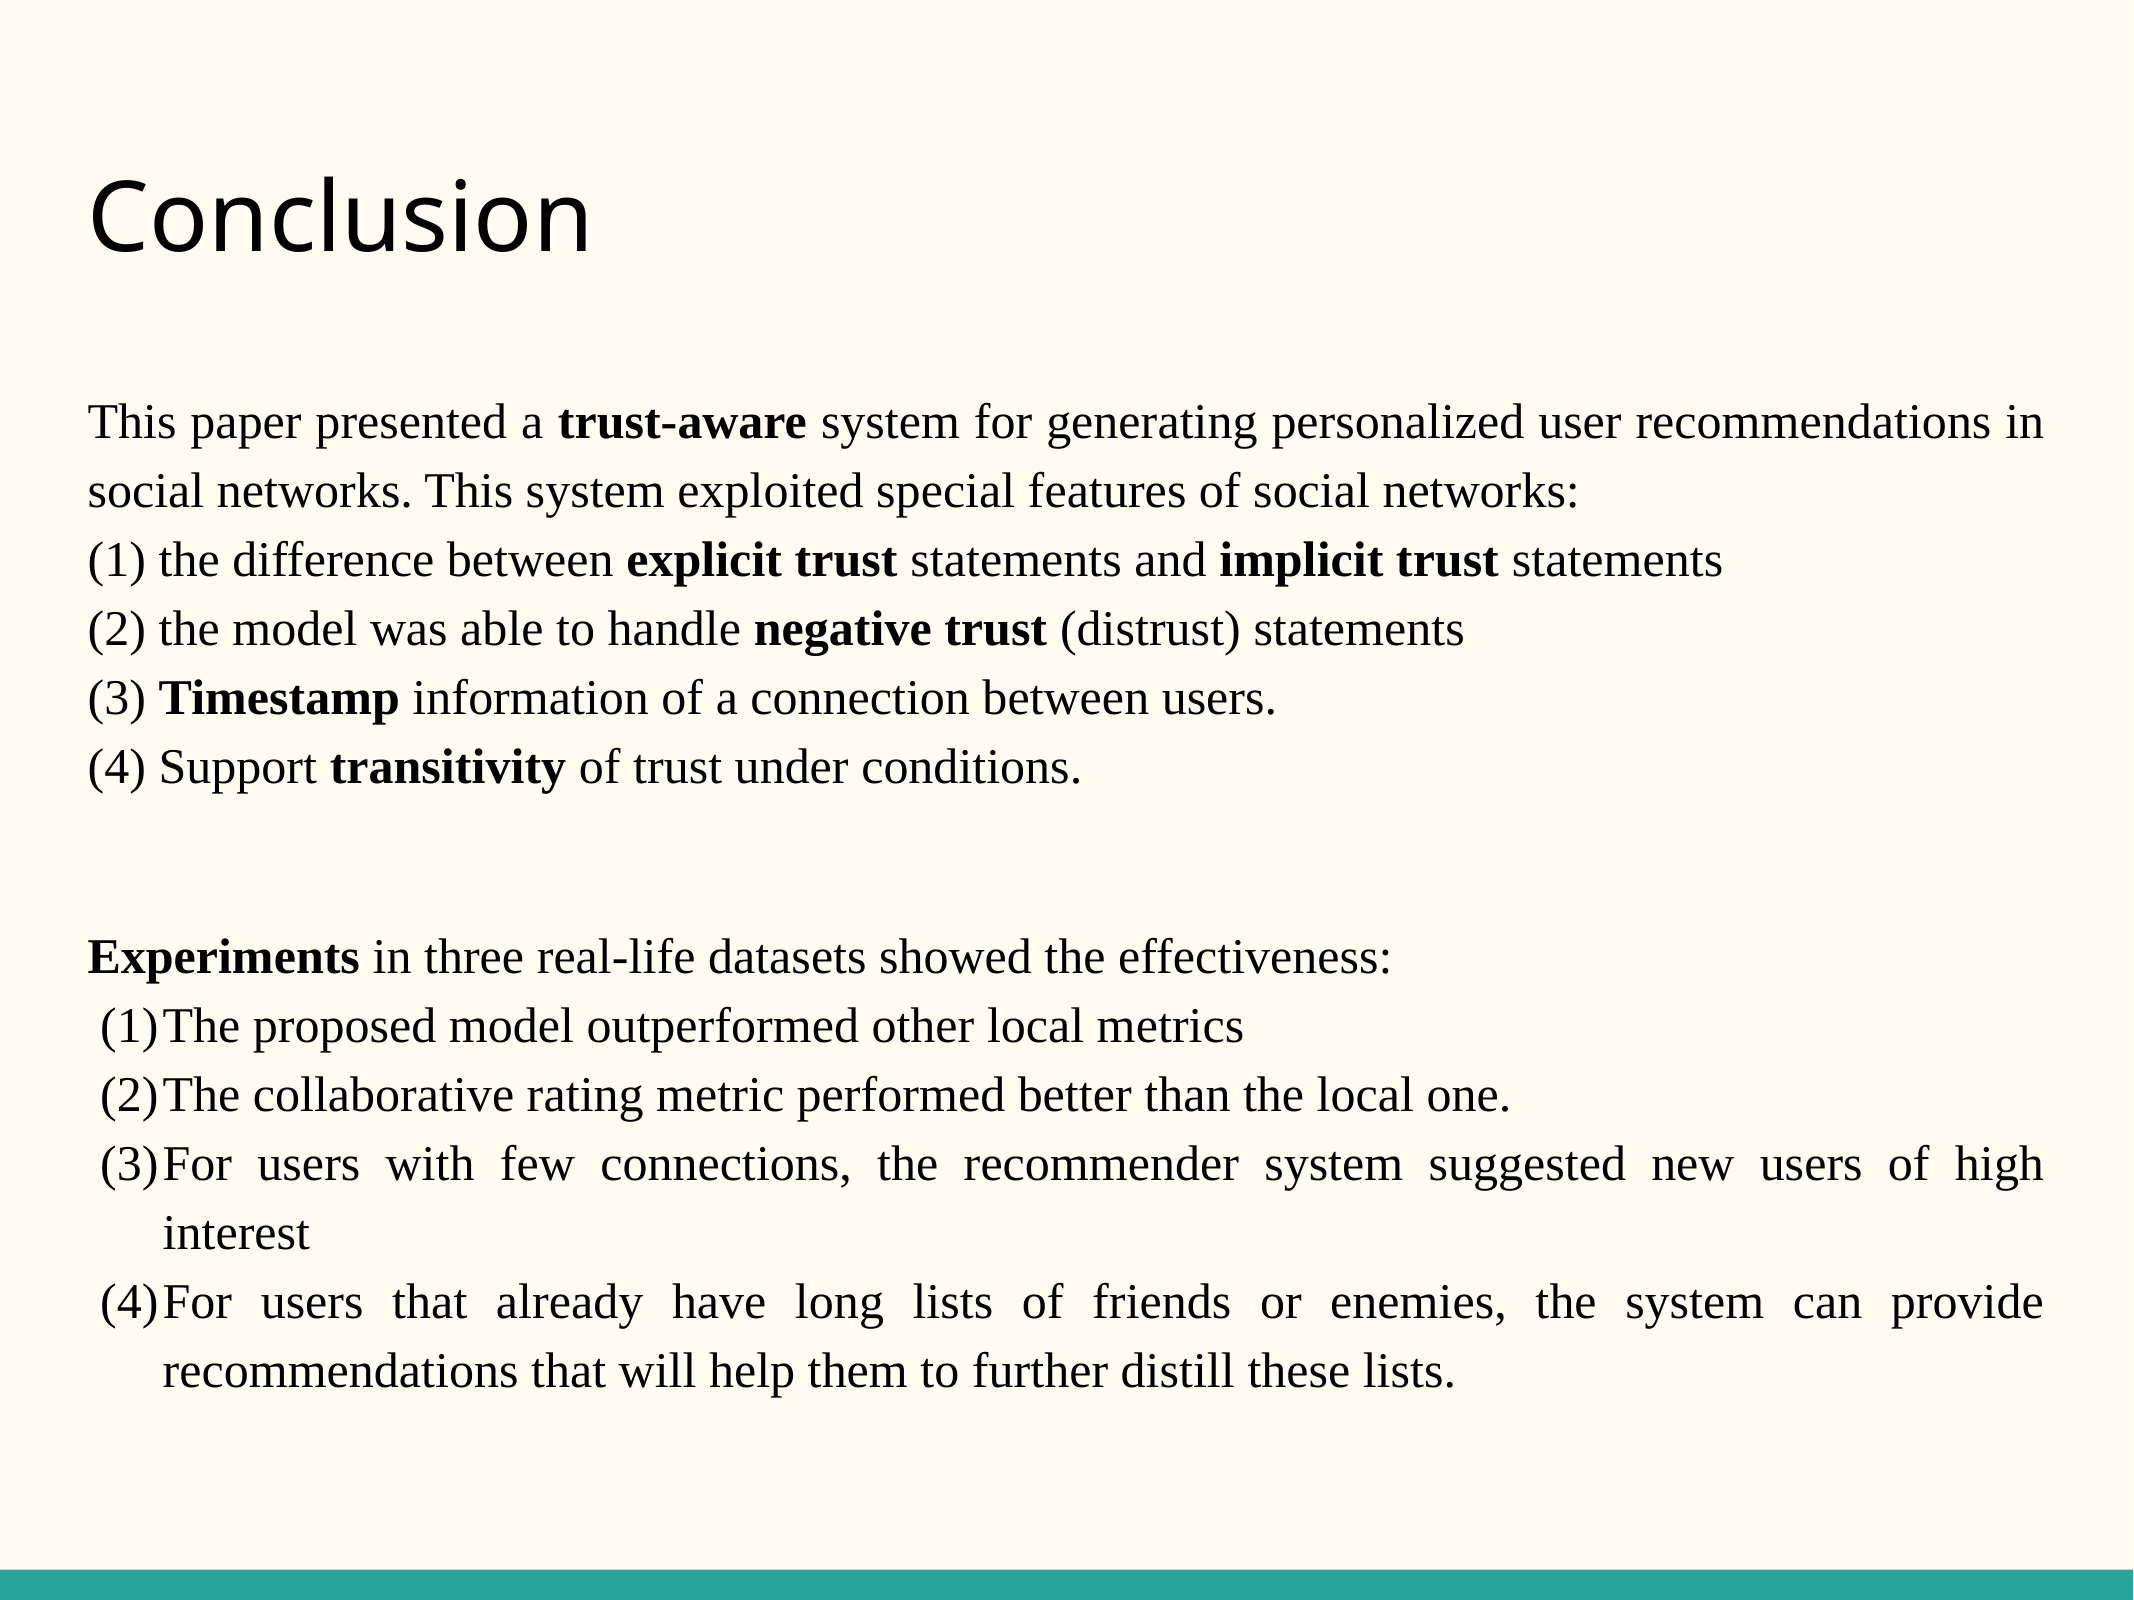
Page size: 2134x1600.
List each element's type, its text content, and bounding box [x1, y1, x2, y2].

title Conclusion [72, 138, 2061, 330]
list This paper presented a trust-aware system for generating personalized user recommendations in social networks. This system exploited special features of social networks: (1) the difference between explicit trust statements and implicit trust statements (2) the model was able to handle negative trust (distrust) statements (3) Timestamp information of a connection between users. (4) Support transitivity of trust under conditions. Experiments in three real-life datasets showed the effectiveness: The proposed model outperformed other local metrics The collaborative rating metric performed better than the local one. For users with few connections, the recommender system suggested new users of high interest For users that already have long lists of friends or enemies, the system can provide recommendations that will help them to further distill these lists. [72, 364, 2061, 1422]
